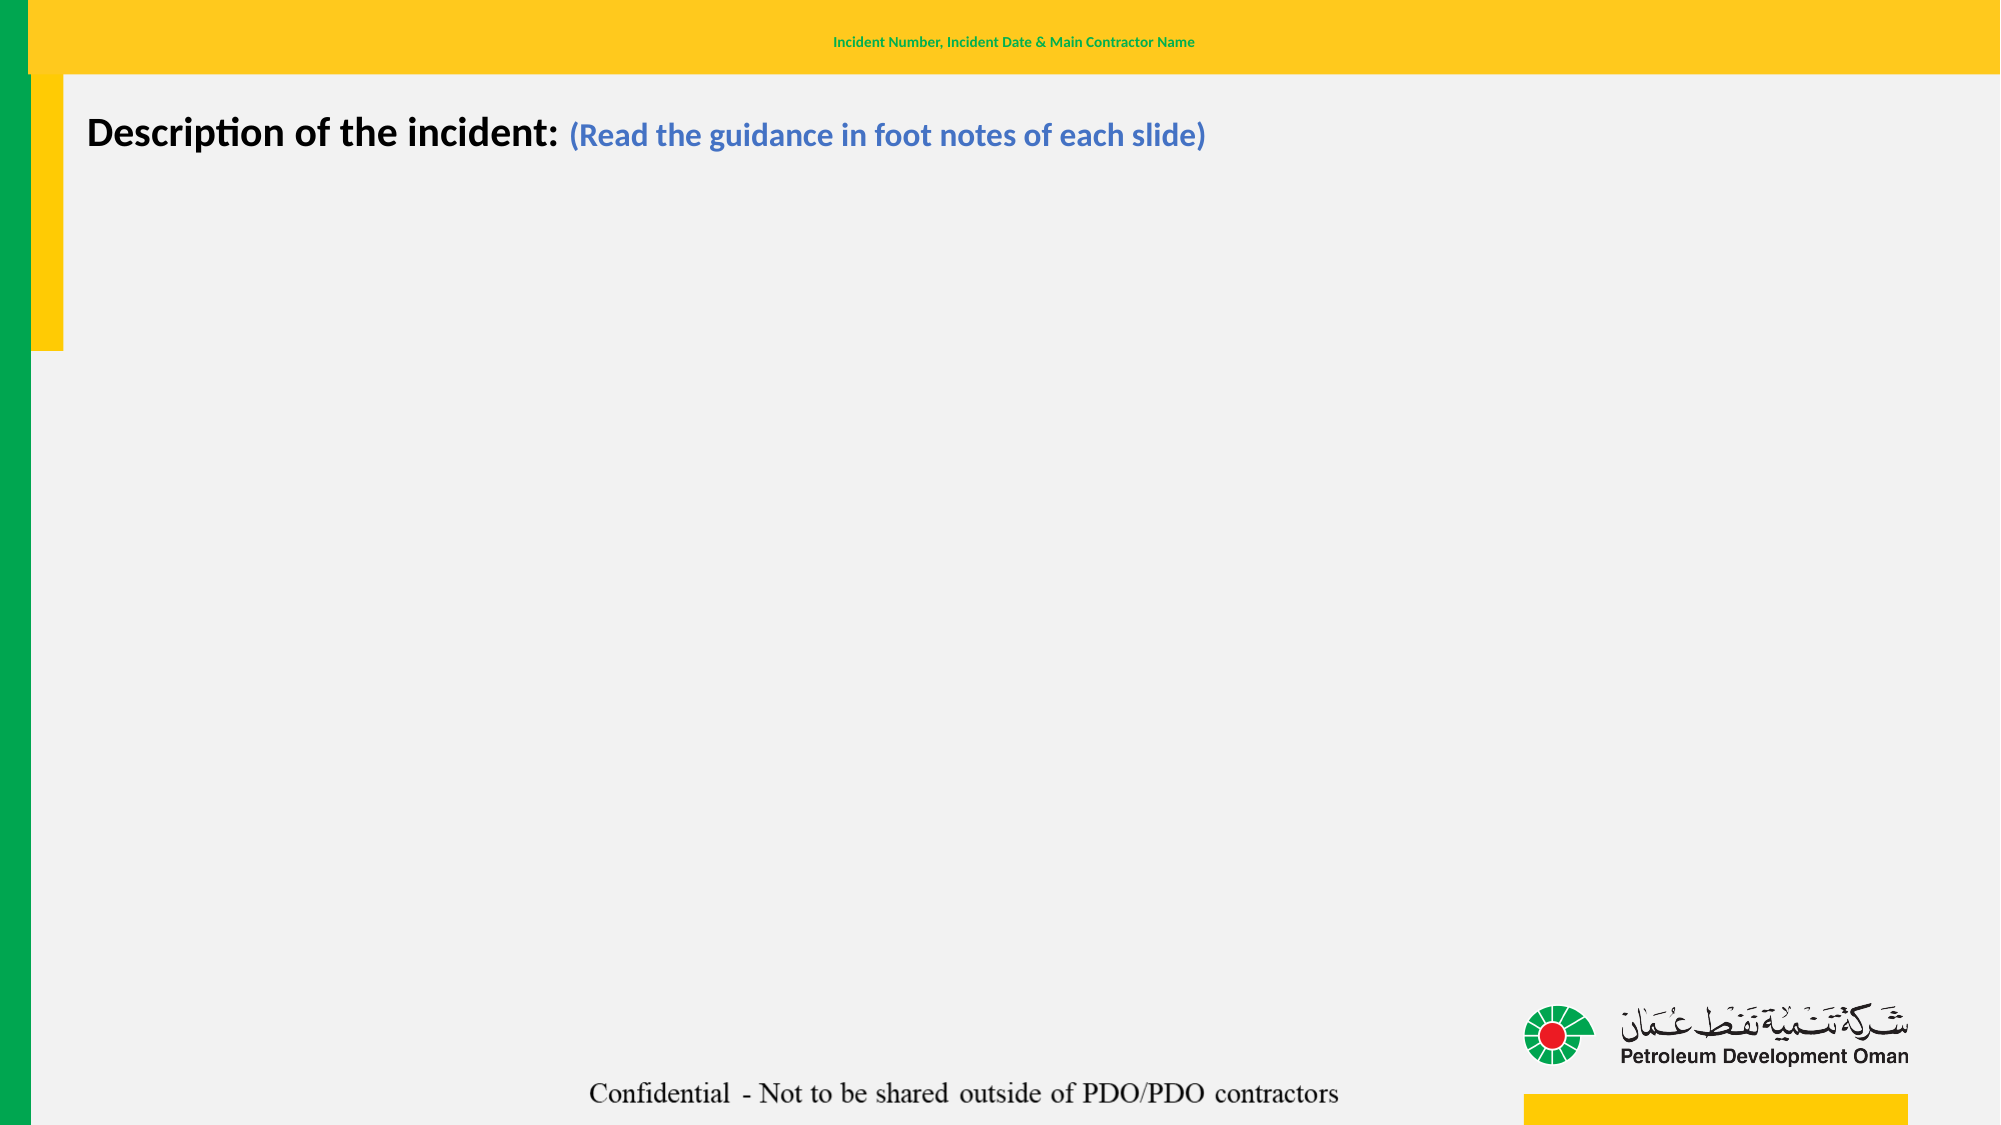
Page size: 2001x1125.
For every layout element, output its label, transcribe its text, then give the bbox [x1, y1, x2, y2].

picture [505, 1065, 1424, 1125]
title Incident Number, Incident Date & Main Contractor Name [28, 0, 2000, 75]
text_box Description of the incident: (Read the guidance in foot notes of each slide) [72, 97, 1230, 162]
picture [1523, 1003, 1908, 1067]
